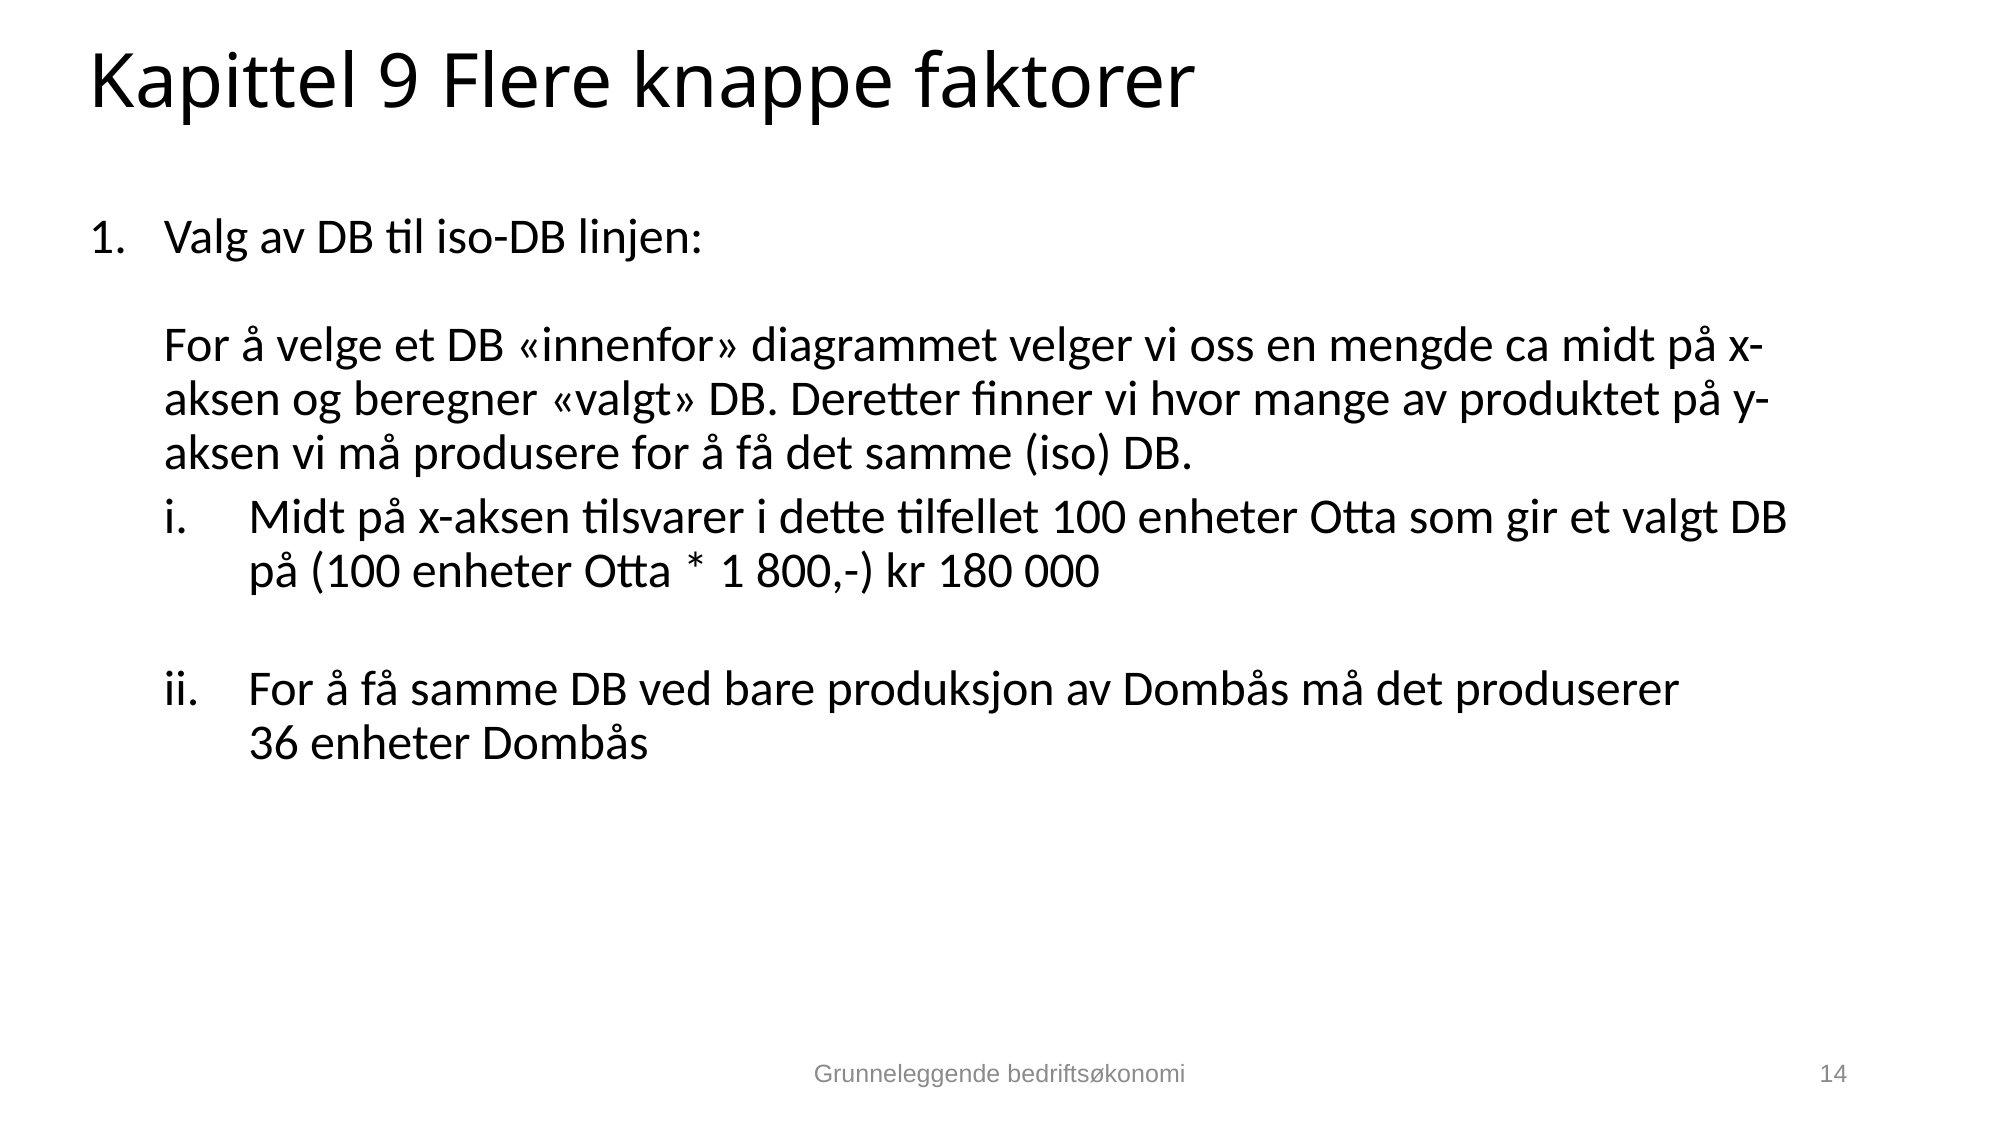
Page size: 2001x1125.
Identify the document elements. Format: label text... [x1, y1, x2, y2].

slide_number 14 [1412, 1042, 1863, 1103]
title Kapittel 9 Flere knappe faktorer [73, 0, 1424, 167]
footer Grunneleggende bedriftsøkonomi [662, 1042, 1338, 1103]
